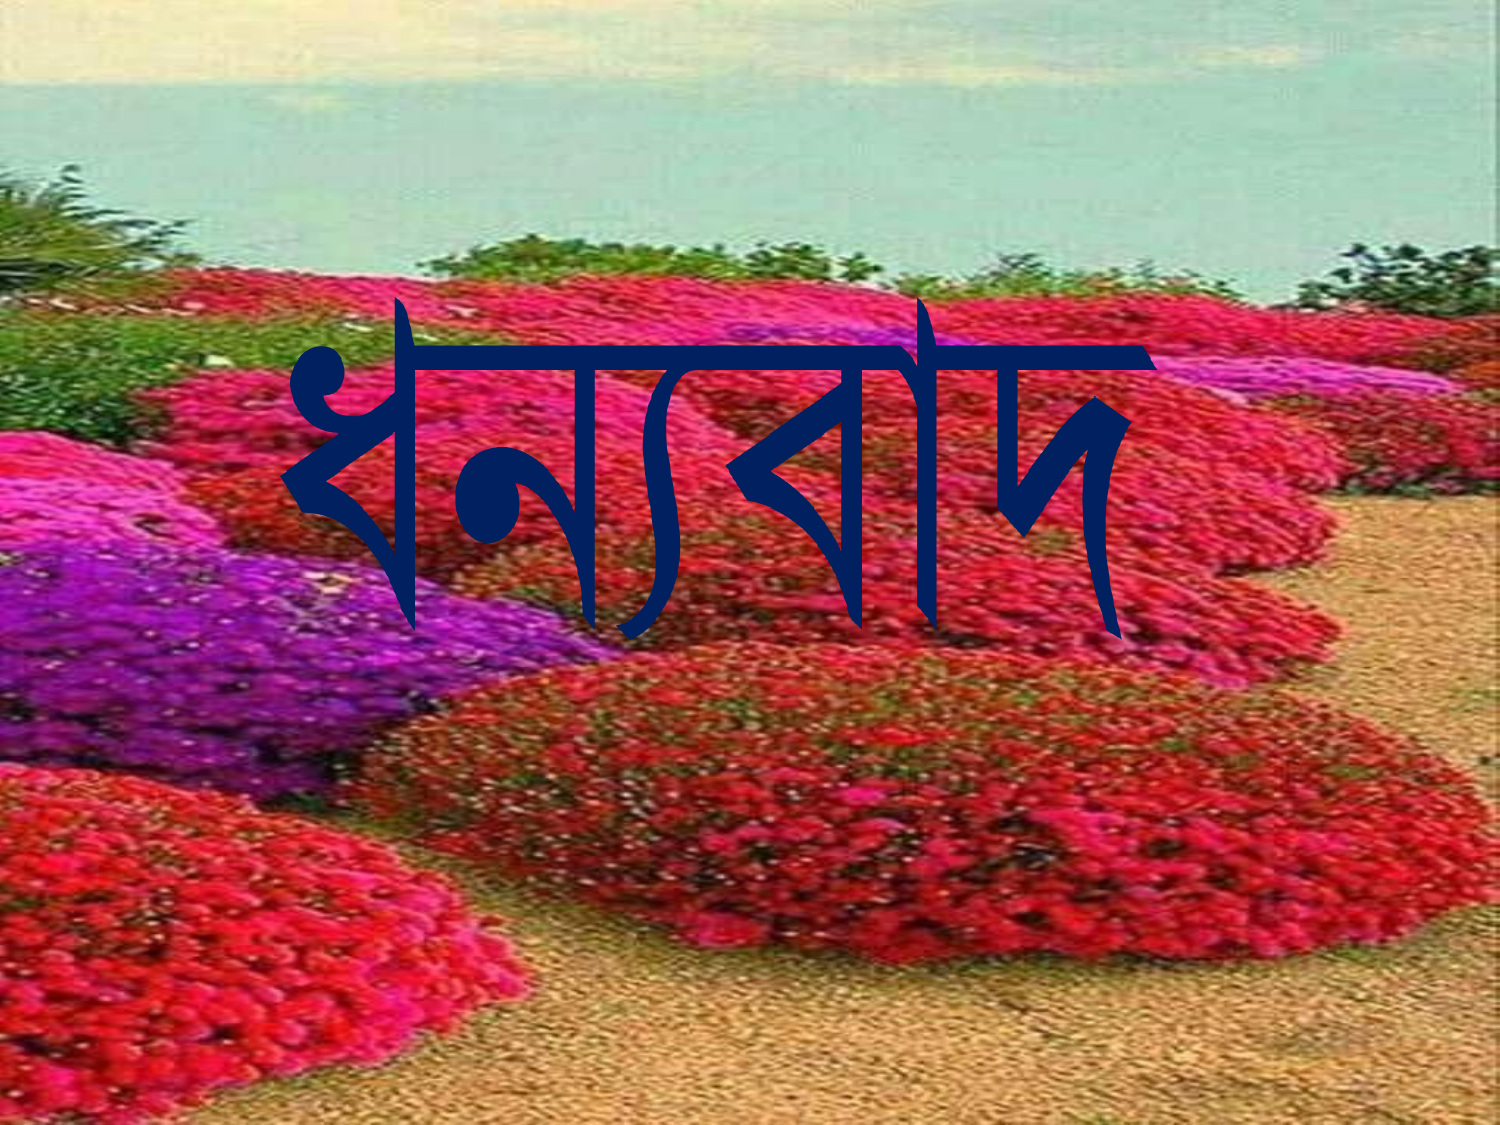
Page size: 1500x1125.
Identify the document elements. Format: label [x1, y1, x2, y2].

text_box [0, 0, 1500, 1125]
